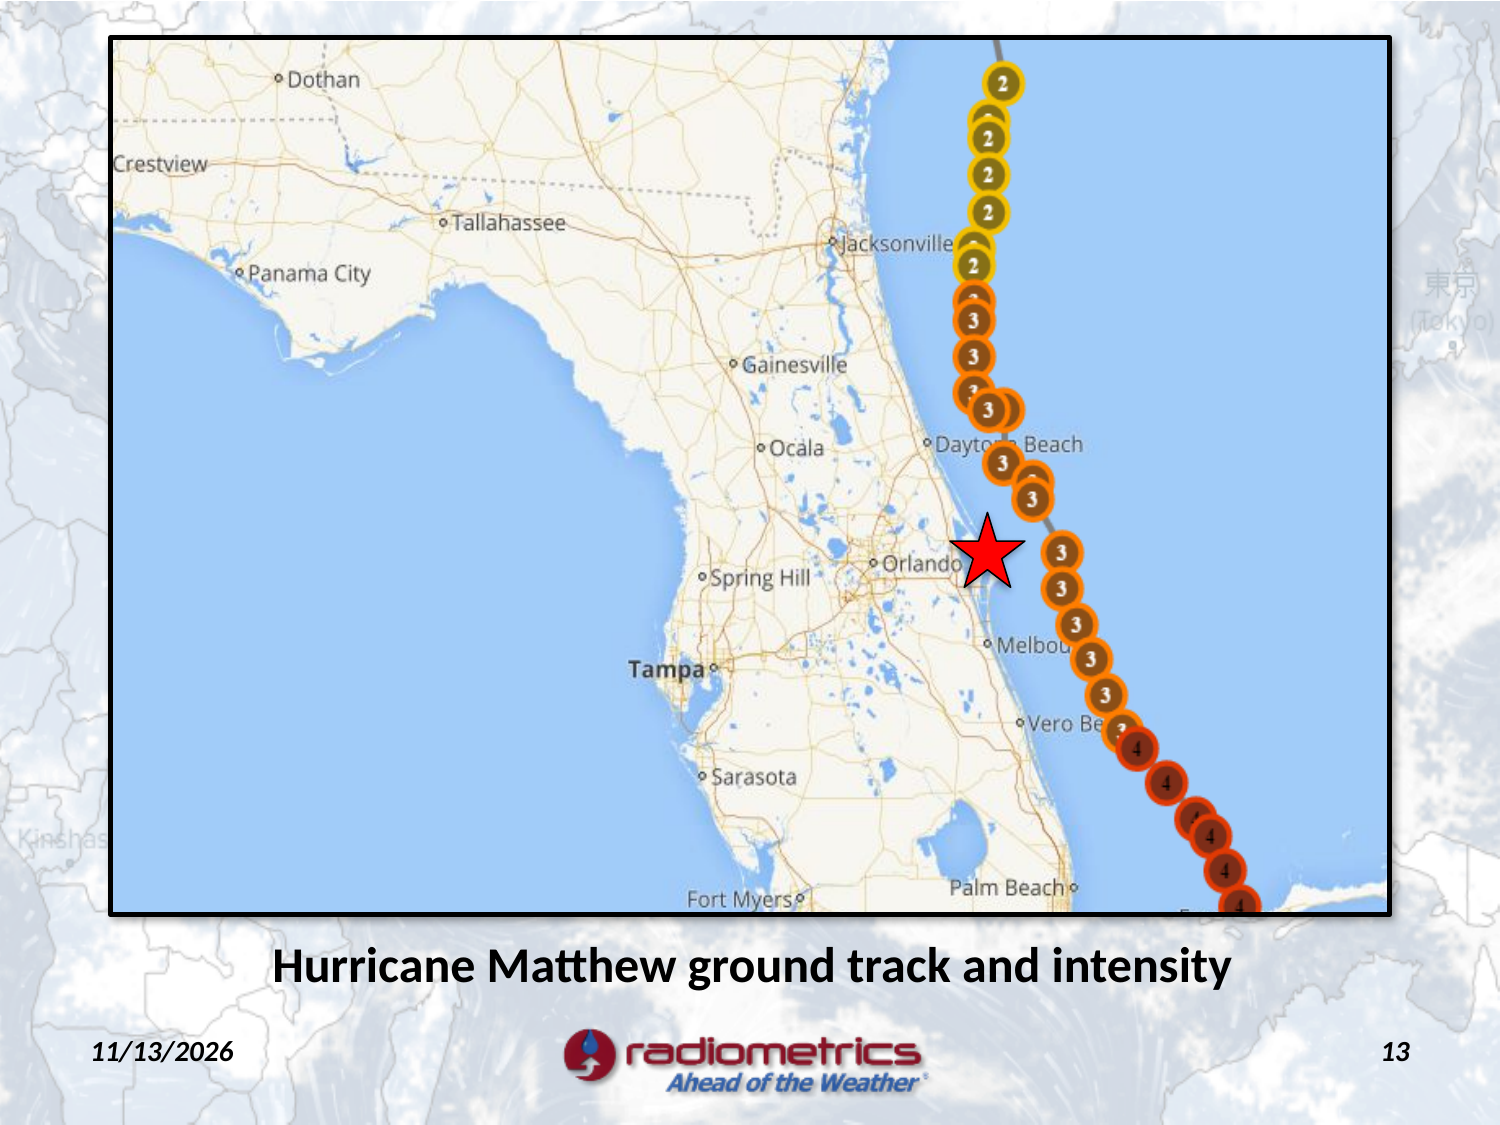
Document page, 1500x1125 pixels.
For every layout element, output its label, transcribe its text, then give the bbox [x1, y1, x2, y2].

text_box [112, 39, 1388, 913]
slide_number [75, 1024, 425, 1103]
slide_number 13 [1074, 1024, 1425, 1103]
picture [0, 1, 1500, 1125]
text_box Hurricane Matthew ground track and intensity [2, 924, 1500, 1000]
